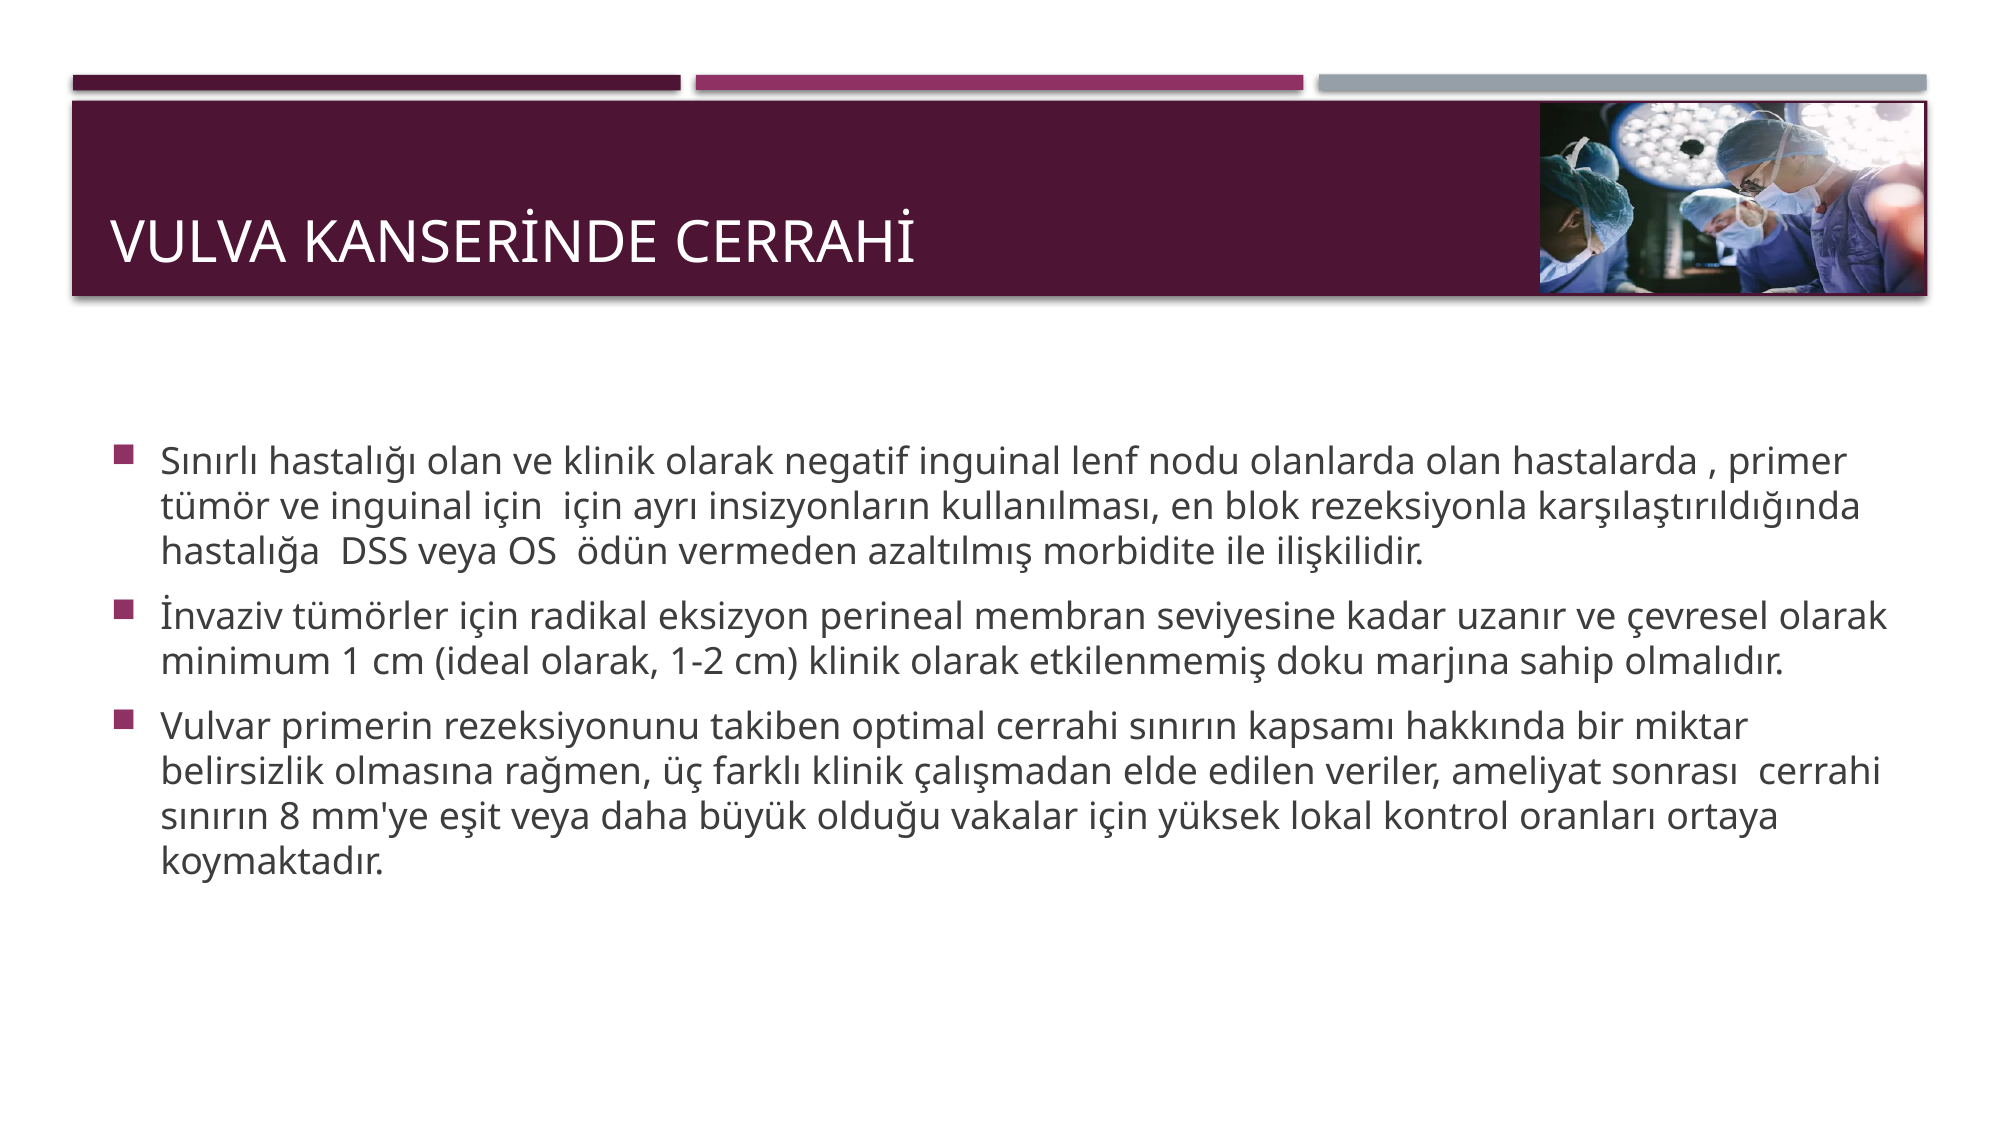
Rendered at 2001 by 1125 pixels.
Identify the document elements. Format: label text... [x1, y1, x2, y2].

picture [1540, 102, 1924, 293]
list Sınırlı hastalığı olan ve klinik olarak negatif inguinal lenf nodu olanlarda olan hastalarda , primer tümör ve inguinal için için ayrı insizyonların kullanılması, en blok rezeksiyonla karşılaştırıldığında hastalığa DSS veya OS ödün vermeden azaltılmış morbidite ile ilişkilidir. İnvaziv tümörler için radikal eksizyon perineal membran seviyesine kadar uzanır ve çevresel olarak minimum 1 cm (ideal olarak, 1-2 cm) klinik olarak etkilenmemiş doku marjına sahip olmalıdır. Vulvar primerin rezeksiyonunu takiben optimal cerrahi sınırın kapsamı hakkında bir miktar belirsizlik olmasına rağmen, üç farklı klinik çalışmadan elde edilen veriler, ameliyat sonrası cerrahi sınırın 8 mm'ye eşit veya daha büyük olduğu vakalar için yüksek lokal kontrol oranları ortaya koymaktadır. [95, 357, 1905, 962]
title VULVA KANSERİNDE CERRAHİ [95, 115, 1534, 282]
